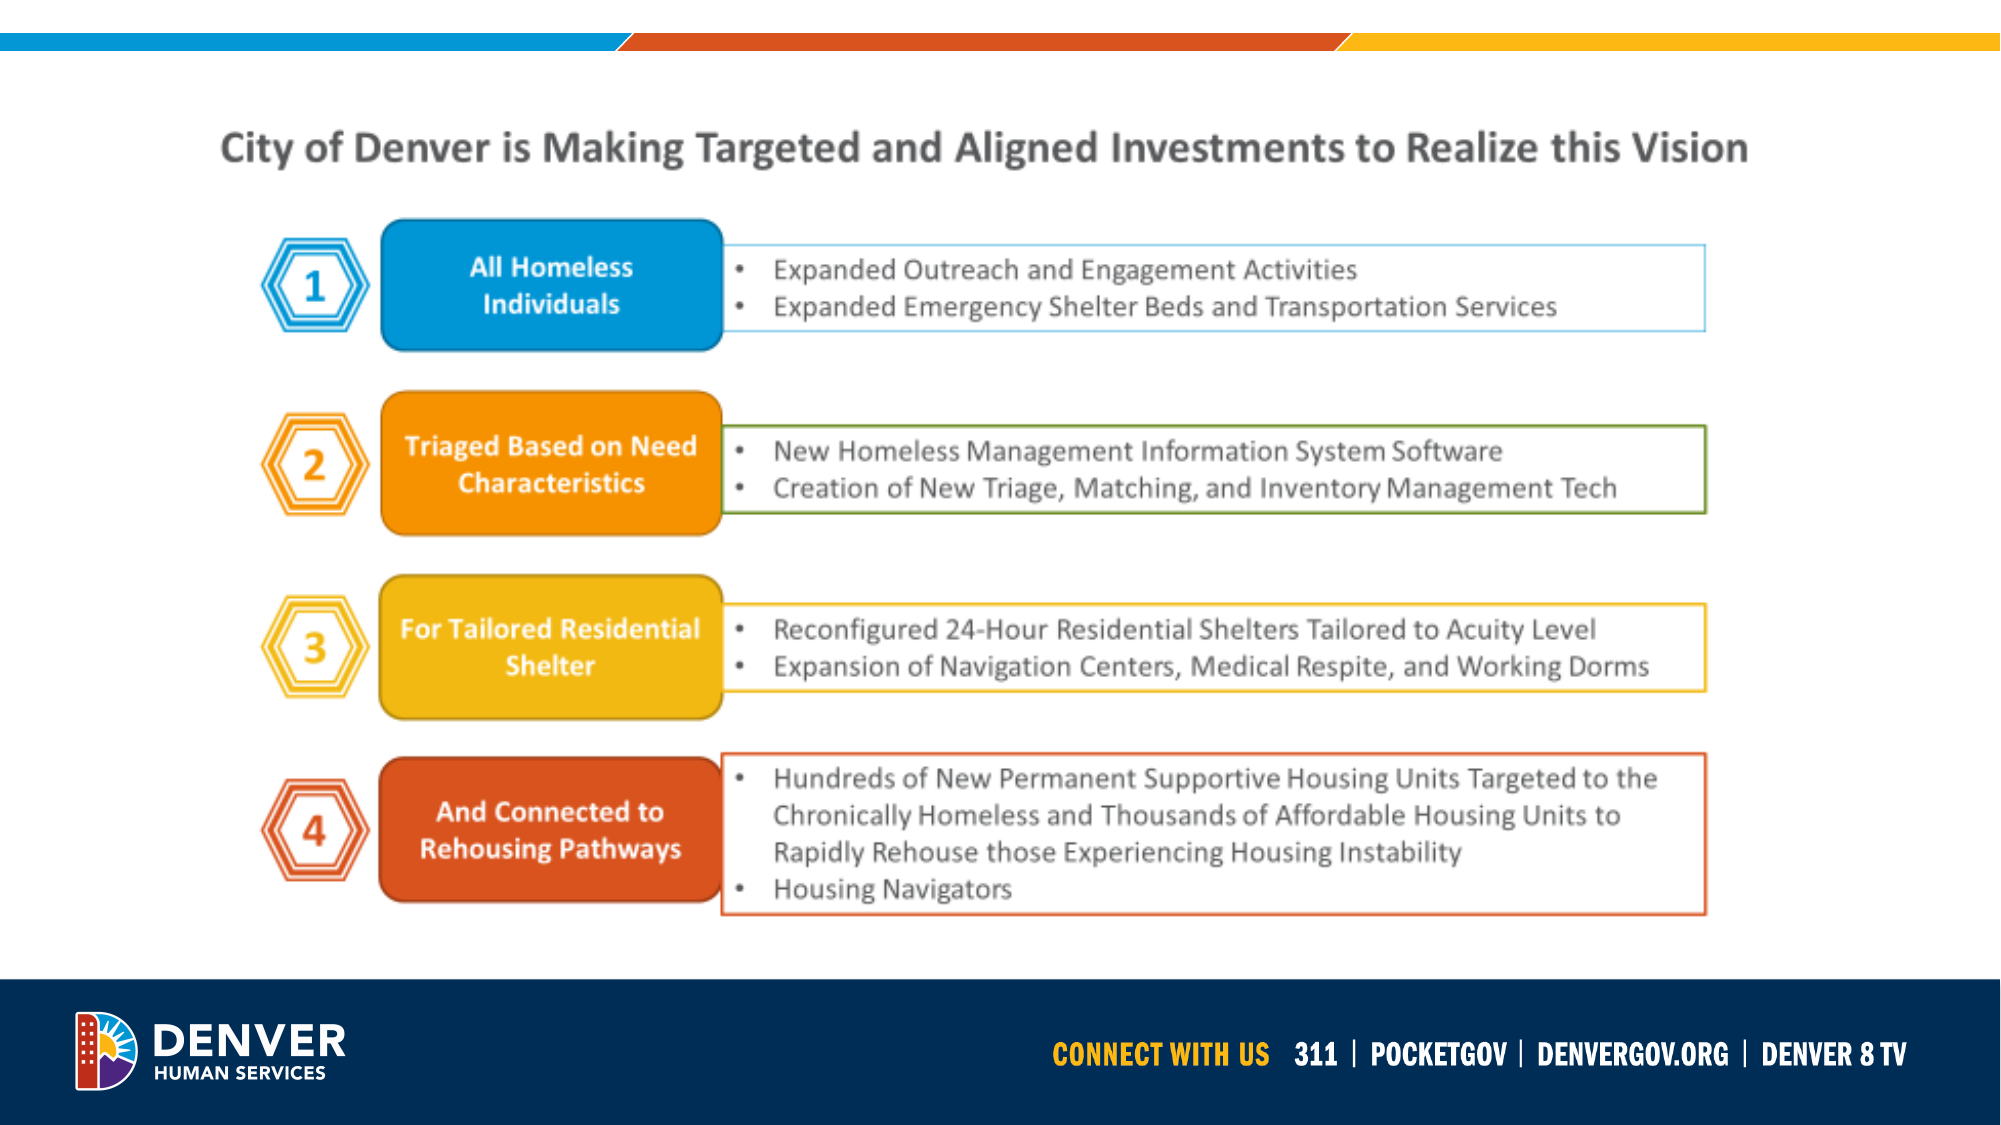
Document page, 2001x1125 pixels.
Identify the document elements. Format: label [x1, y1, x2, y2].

list [174, 51, 1813, 974]
picture [12, 976, 411, 1125]
picture [617, 33, 2000, 51]
picture [1040, 1029, 1922, 1078]
